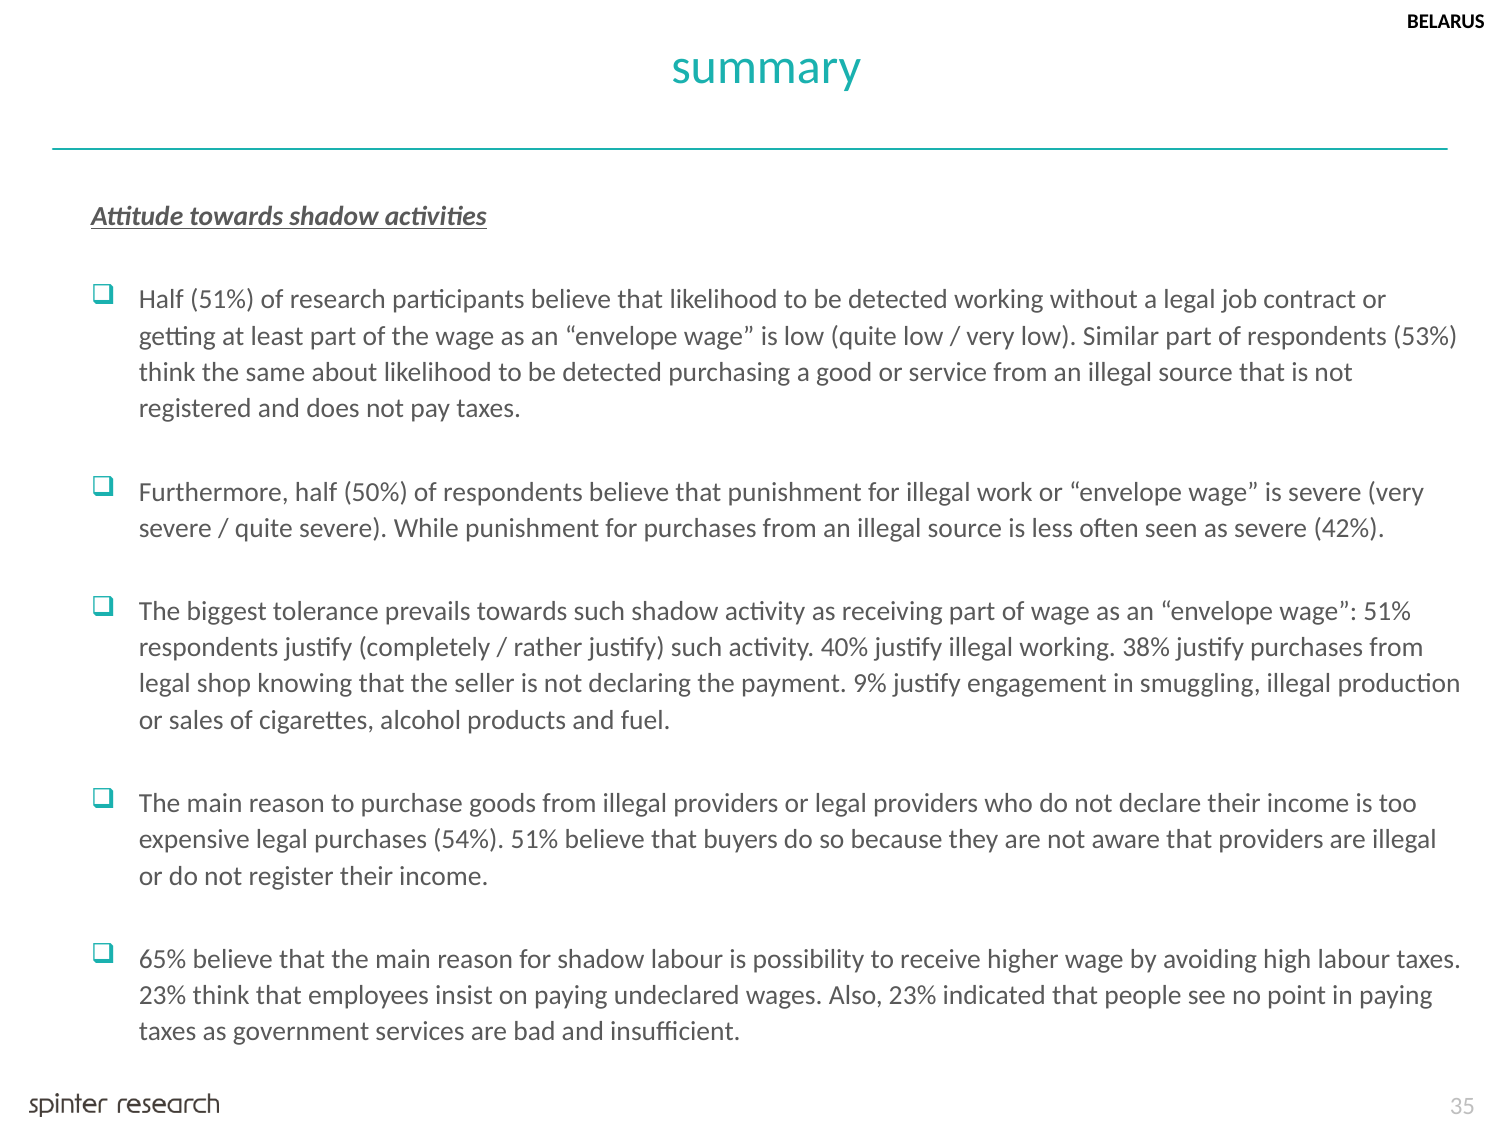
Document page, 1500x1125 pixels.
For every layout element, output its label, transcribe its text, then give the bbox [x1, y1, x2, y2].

picture [29, 1093, 219, 1117]
text_box BELARUS [1316, 0, 1500, 40]
slide_number 35 [1435, 1082, 1500, 1125]
text_box Attitude towards shadow activities Half (51%) of research participants believe that likelihood to be detected working without a legal job contract or getting at least part of the wage as an “envelope wage” is low (quite low / very low). Similar part of respondents (53%) think the same about likelihood to be detected purchasing a good or service from an illegal source that is not registered and does not pay taxes. Furthermore, half (50%) of respondents believe that punishment for illegal work or “envelope wage” is severe (very severe / quite severe). While punishment for purchases from an illegal source is less often seen as severe (42%). The biggest tolerance prevails towards such shadow activity as receiving part of wage as an “envelope wage”: 51% respondents justify (completely / rather justify) such activity. 40% justify illegal working. 38% justify purchases from legal shop knowing that the seller is not declaring the payment. 9% justify engagement in smuggling, illegal production or sales of cigarettes, alcohol products and fuel. The main reason to purchase goods from illegal providers or legal providers who do not declare their income is too expensive legal purchases (54%). 51% believe that buyers do so because they are not aware that providers are illegal or do not register their income. 65% believe that the main reason for shadow labour is possibility to receive higher wage by avoiding high labour taxes. 23% think that employees insist on paying undeclared wages. Also, 23% indicated that people see no point in paying taxes as government services are bad and insufficient. [0, 148, 1483, 1059]
text_box summary [501, 26, 1031, 101]
